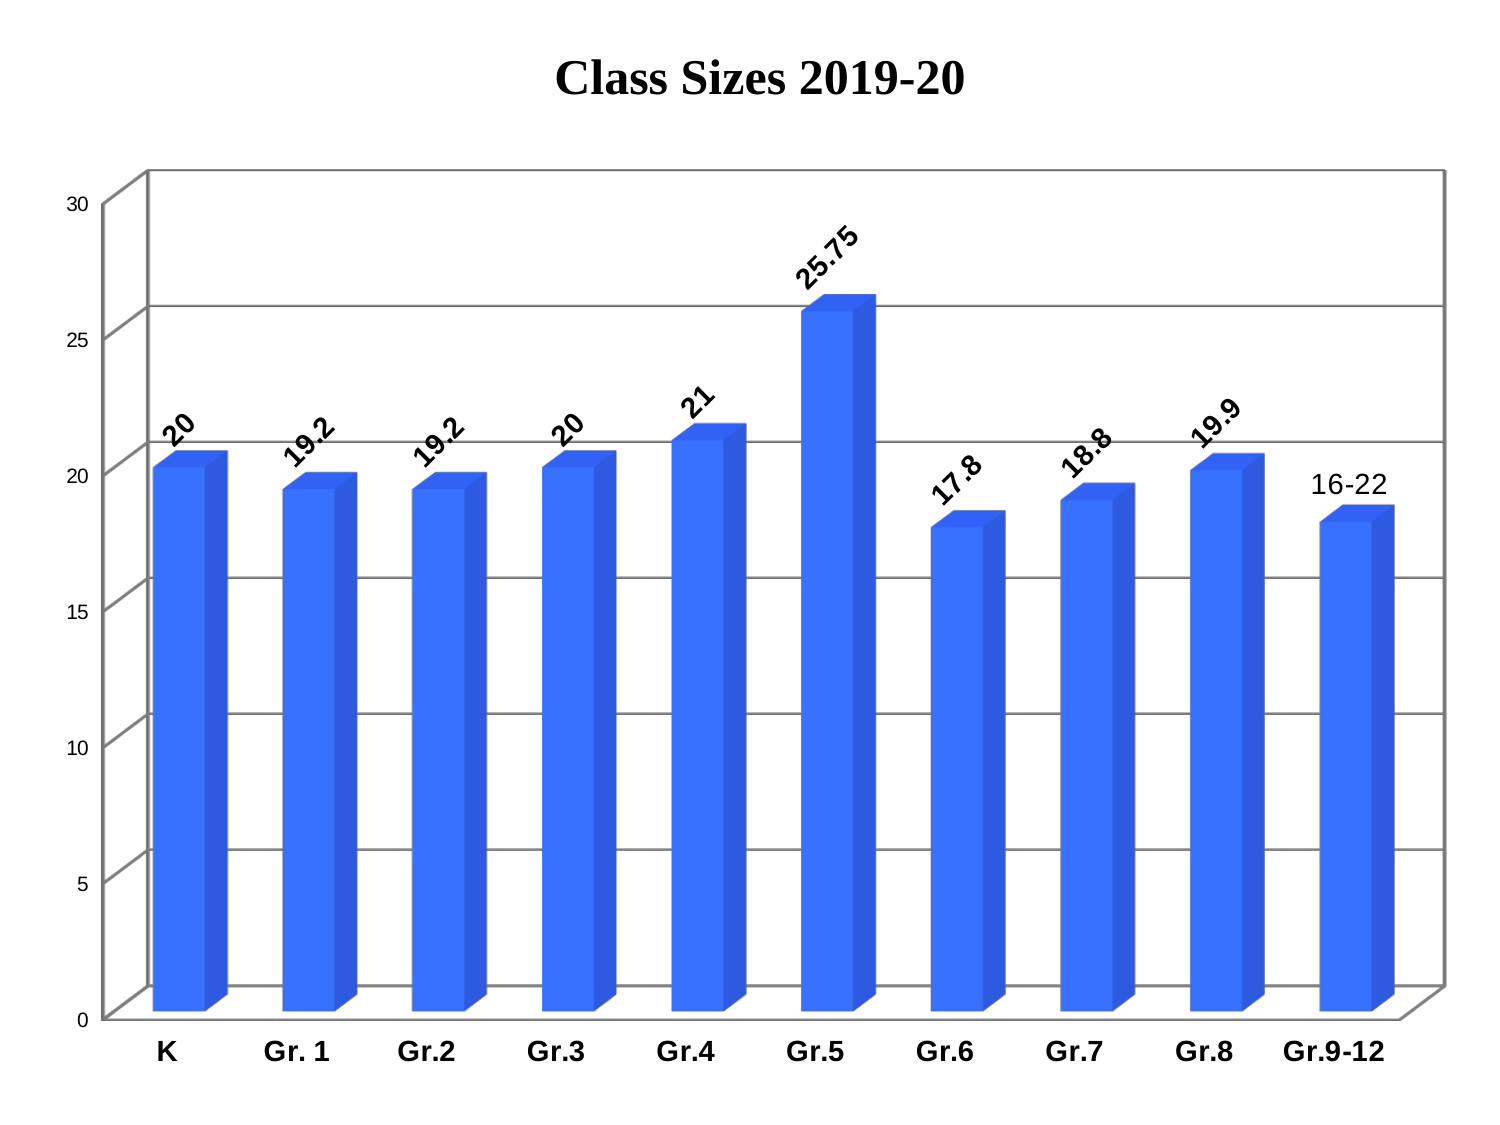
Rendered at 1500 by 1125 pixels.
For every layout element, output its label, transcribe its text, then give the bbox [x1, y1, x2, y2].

text_box Class Sizes 2019-20 [539, 37, 981, 148]
chart [37, 149, 1476, 1109]
